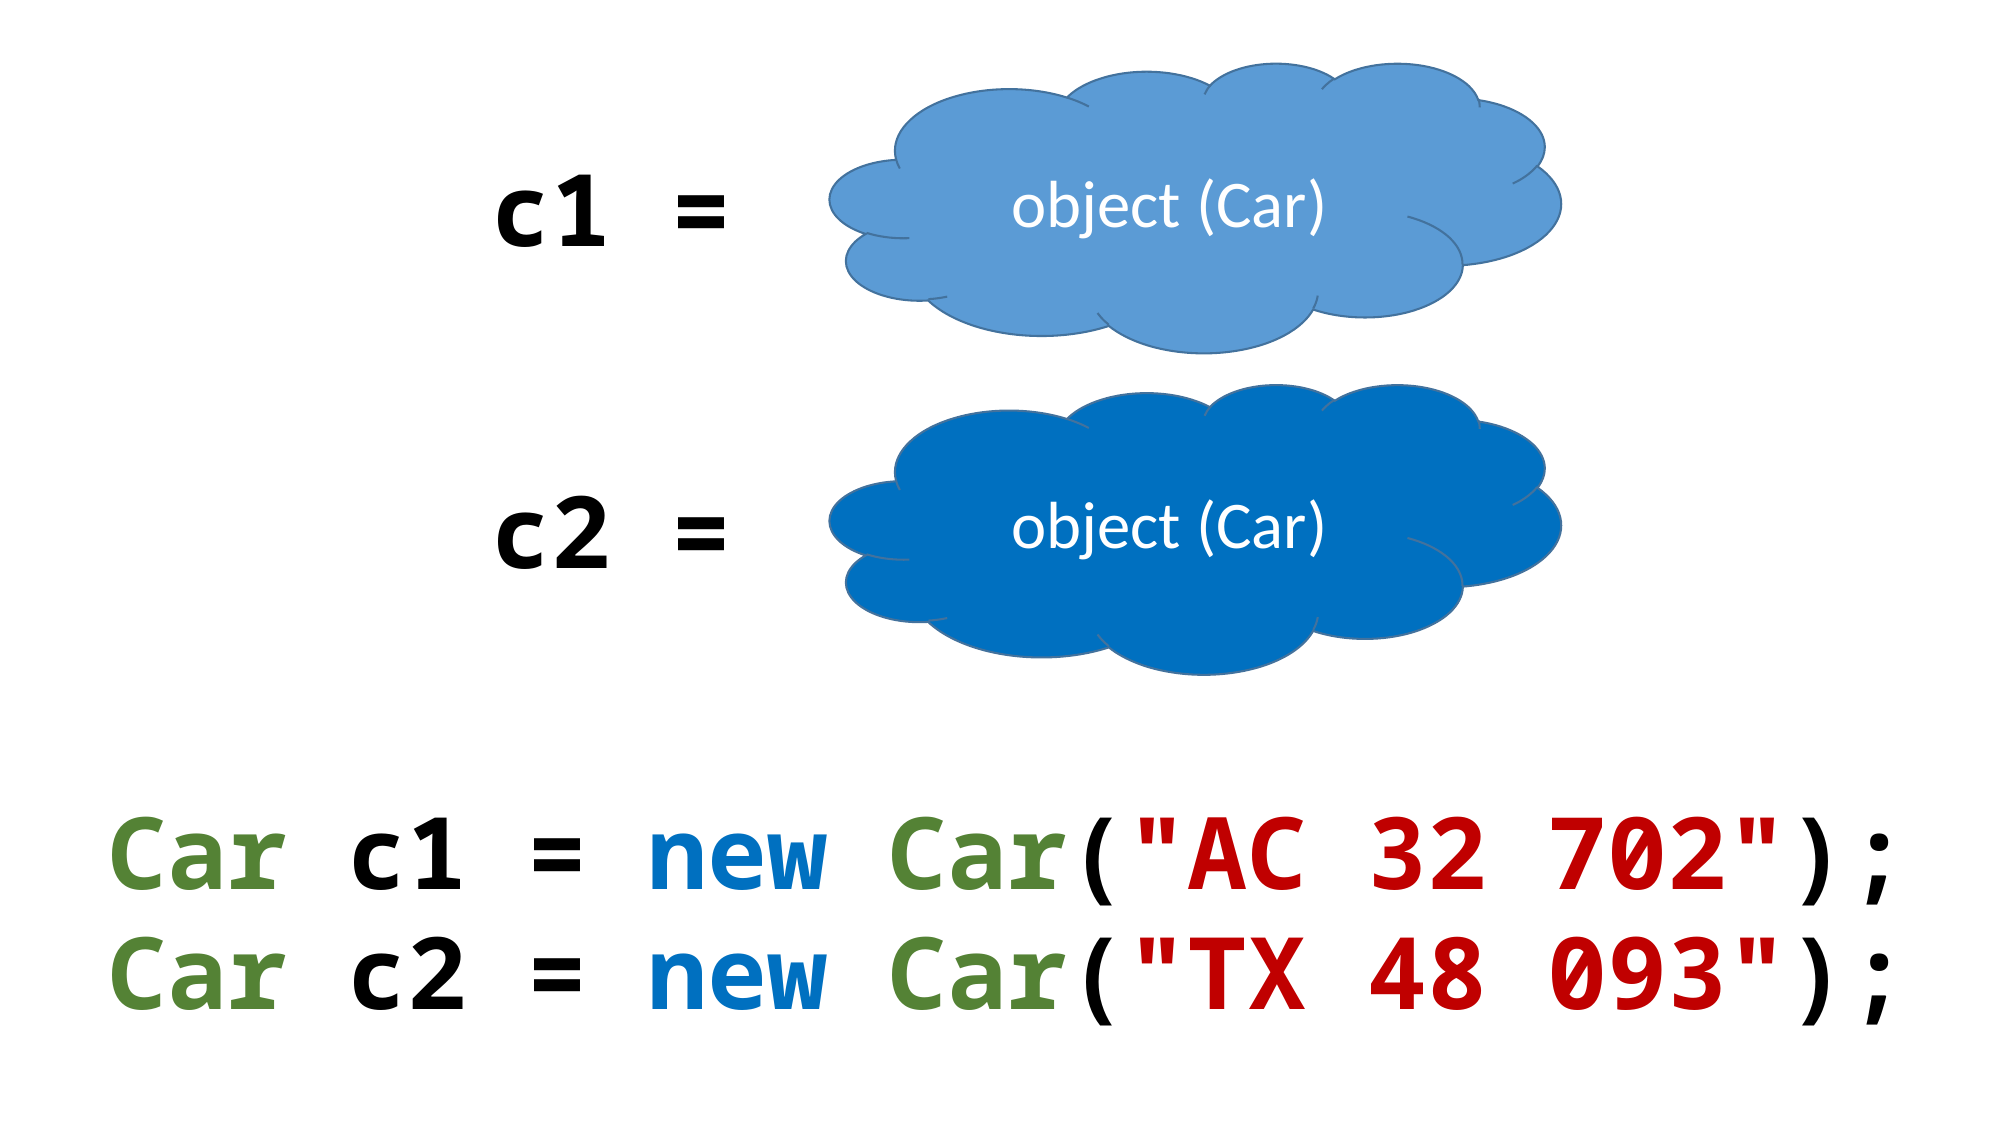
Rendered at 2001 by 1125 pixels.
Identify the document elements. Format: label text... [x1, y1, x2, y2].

text_box c1 = [476, 139, 747, 275]
text_box object (Car) [828, 62, 1563, 355]
text_box object (Car) [828, 384, 1563, 676]
text_box c2 = [476, 460, 747, 596]
text_box Car c1 = new Car("AC 32 702"); Car c2 = new Car("TX 48 093"); [92, 782, 1943, 1037]
